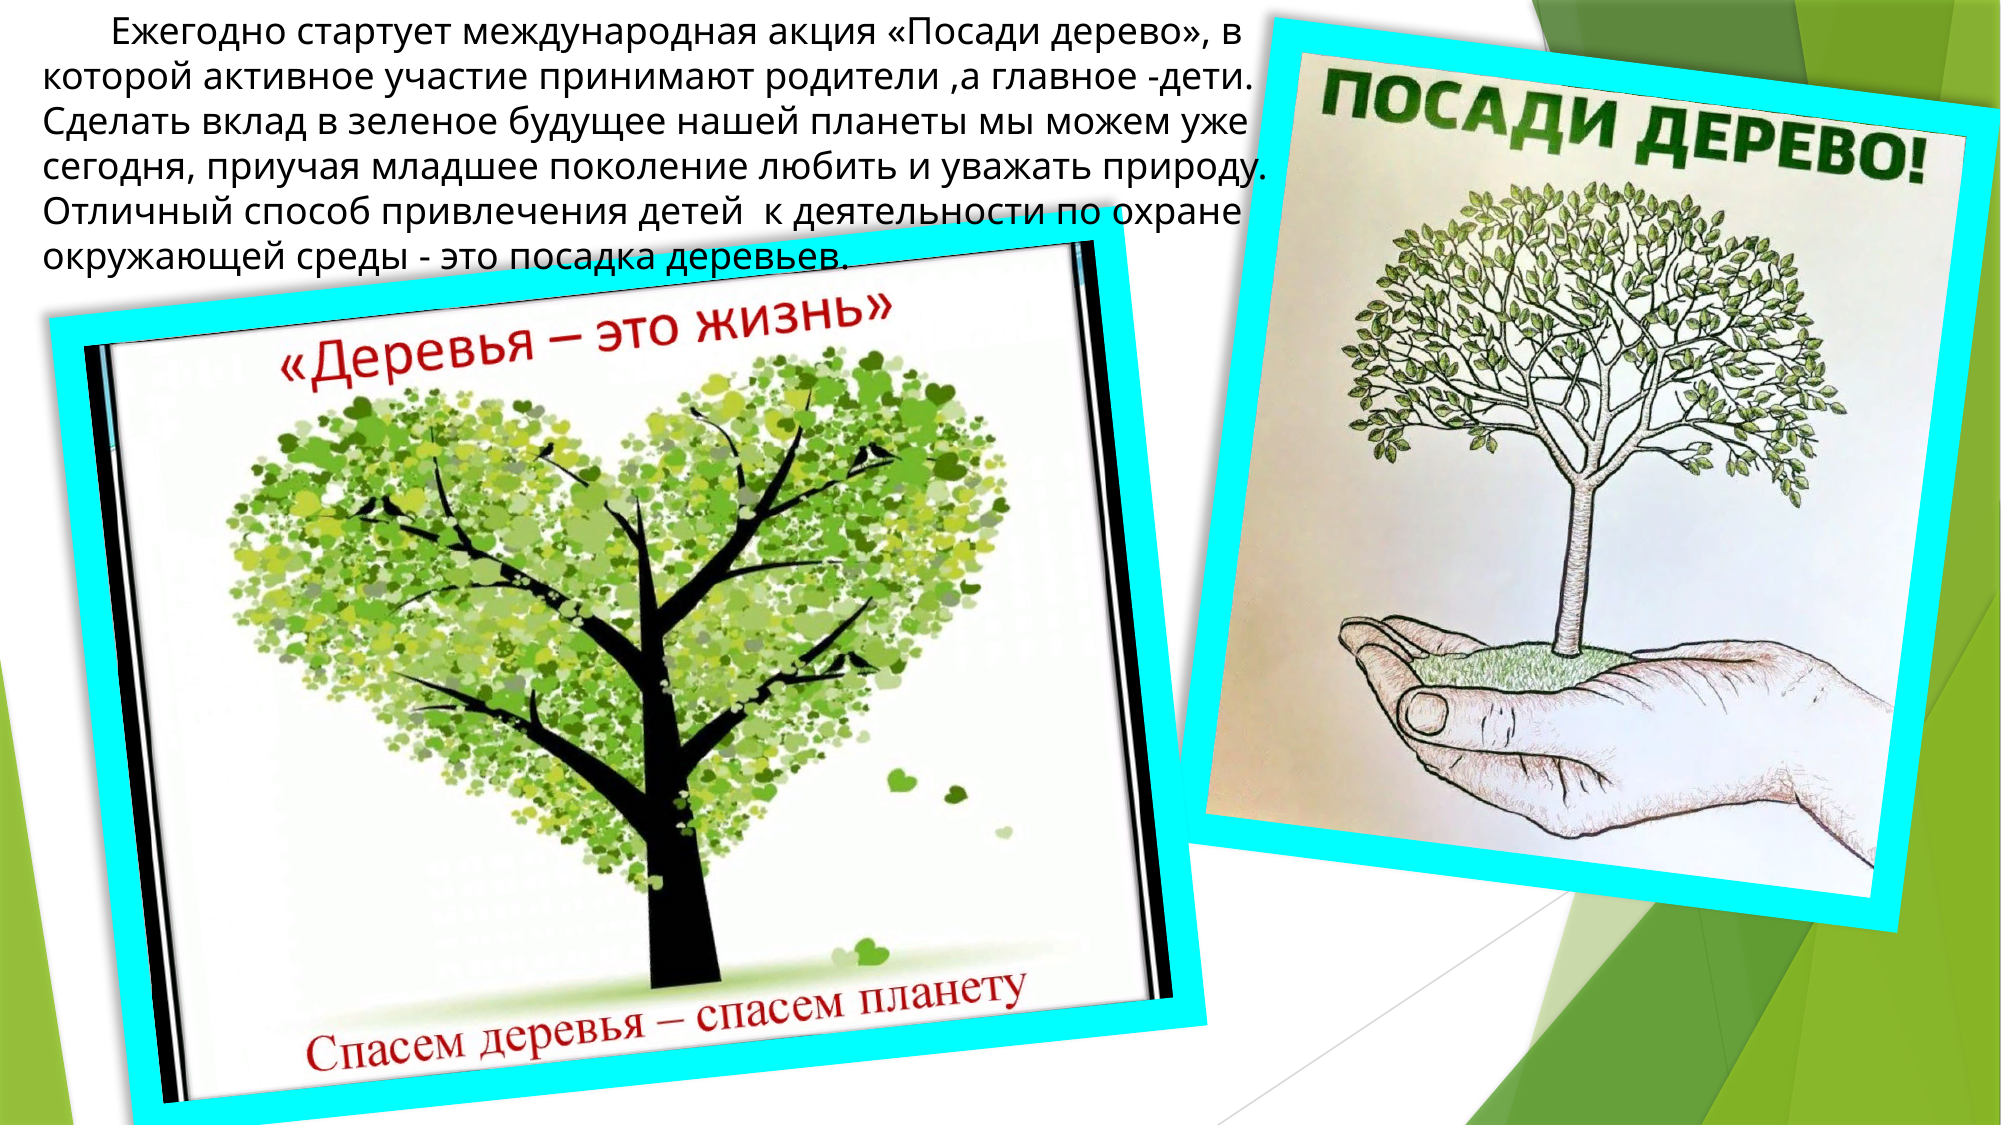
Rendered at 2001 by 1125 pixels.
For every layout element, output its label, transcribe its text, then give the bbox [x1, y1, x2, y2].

picture [1207, 64, 1966, 897]
picture [85, 285, 1173, 1103]
text_box Ежегодно стартует международная акция «Посади дерево», в которой активное участие принимают родители ,а главное -дети. Сделать вклад в зеленое будущее нашей планеты мы можем уже сегодня, приучая младшее поколение любить и уважать природу. Отличный способ привлечения детей к деятельности по охране окружающей среды - это посадка деревьев. [27, 0, 1385, 285]
